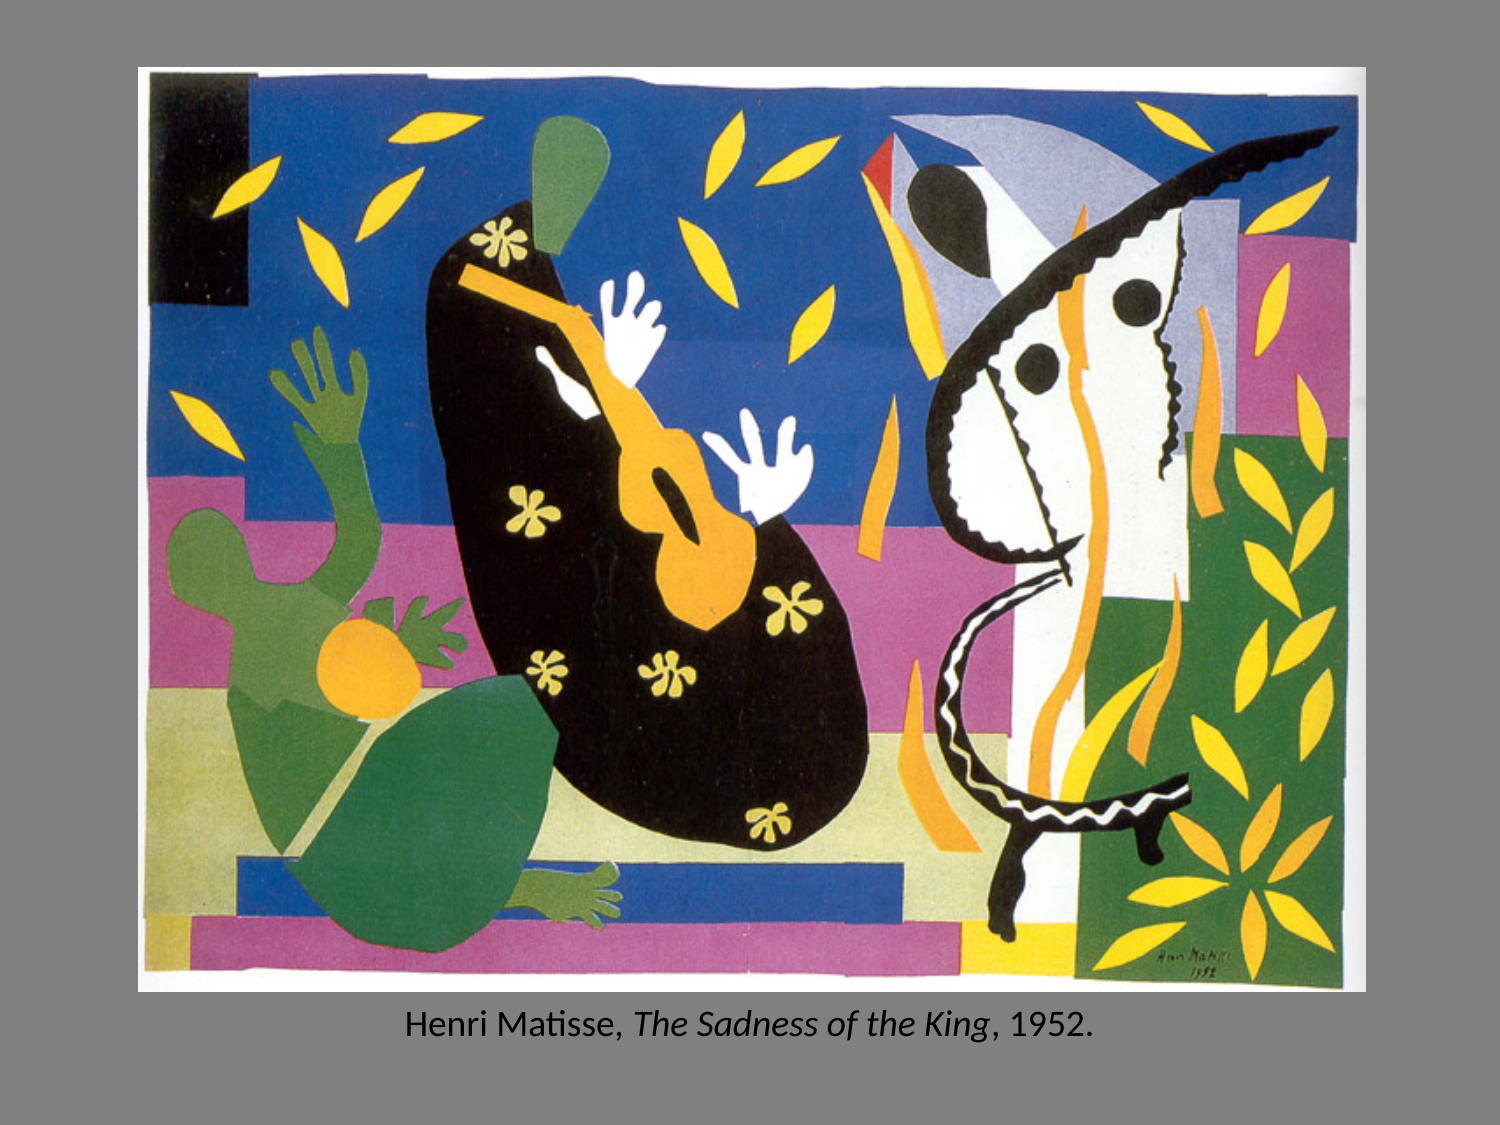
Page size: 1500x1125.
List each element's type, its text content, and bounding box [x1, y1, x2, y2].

text_box Henri Matisse, The Sadness of the King, 1952. [138, 1001, 1362, 1051]
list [0, 67, 1500, 992]
